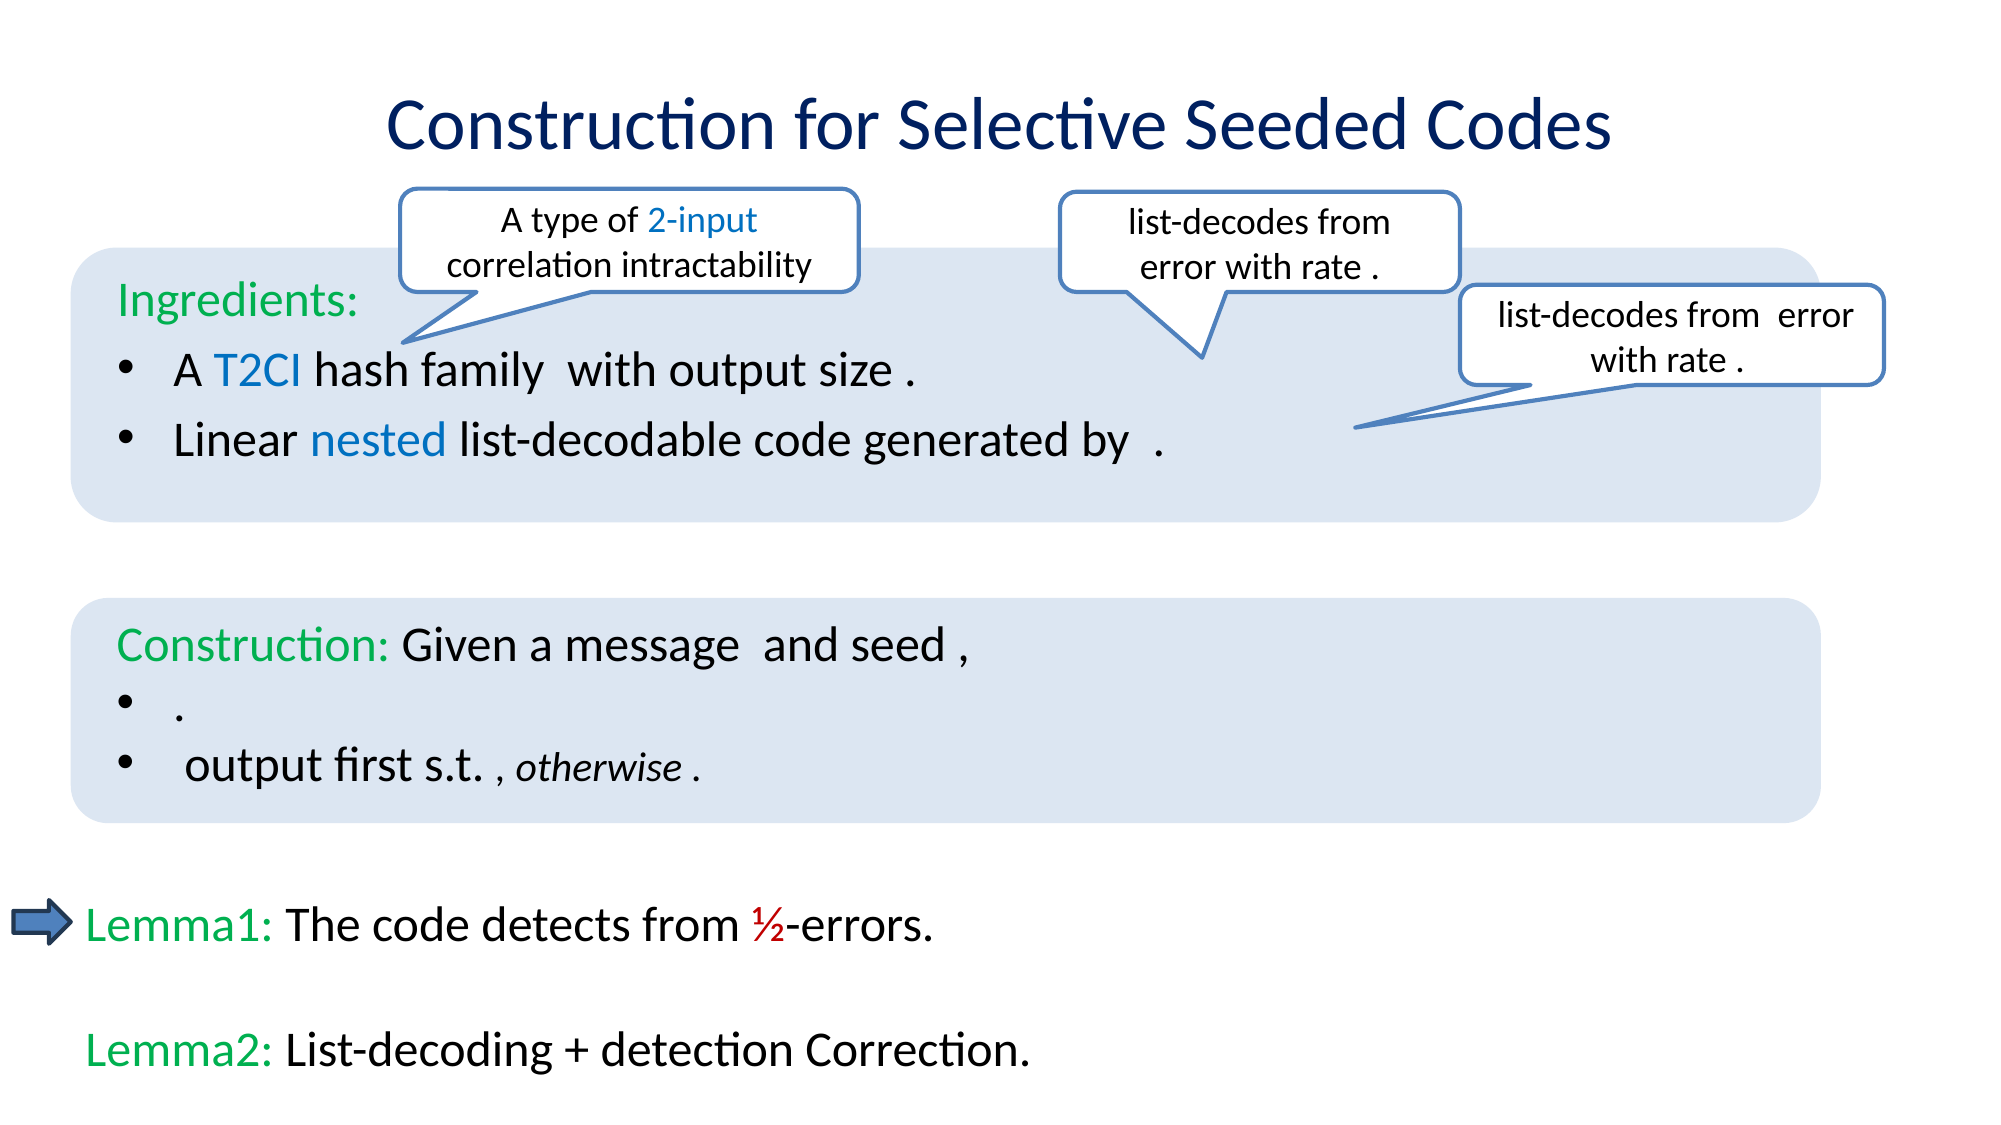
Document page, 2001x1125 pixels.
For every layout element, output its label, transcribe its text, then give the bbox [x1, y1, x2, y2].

text_box Construction for Selective Seeded Codes [356, 30, 1644, 208]
text_box Lemma1: The code detects from ½-errors. [70, 883, 990, 959]
text_box A type of 2-input correlation intractability [397, 186, 861, 345]
text_box [11, 898, 73, 946]
text_box [68, 245, 1823, 525]
text_box [68, 595, 1824, 826]
